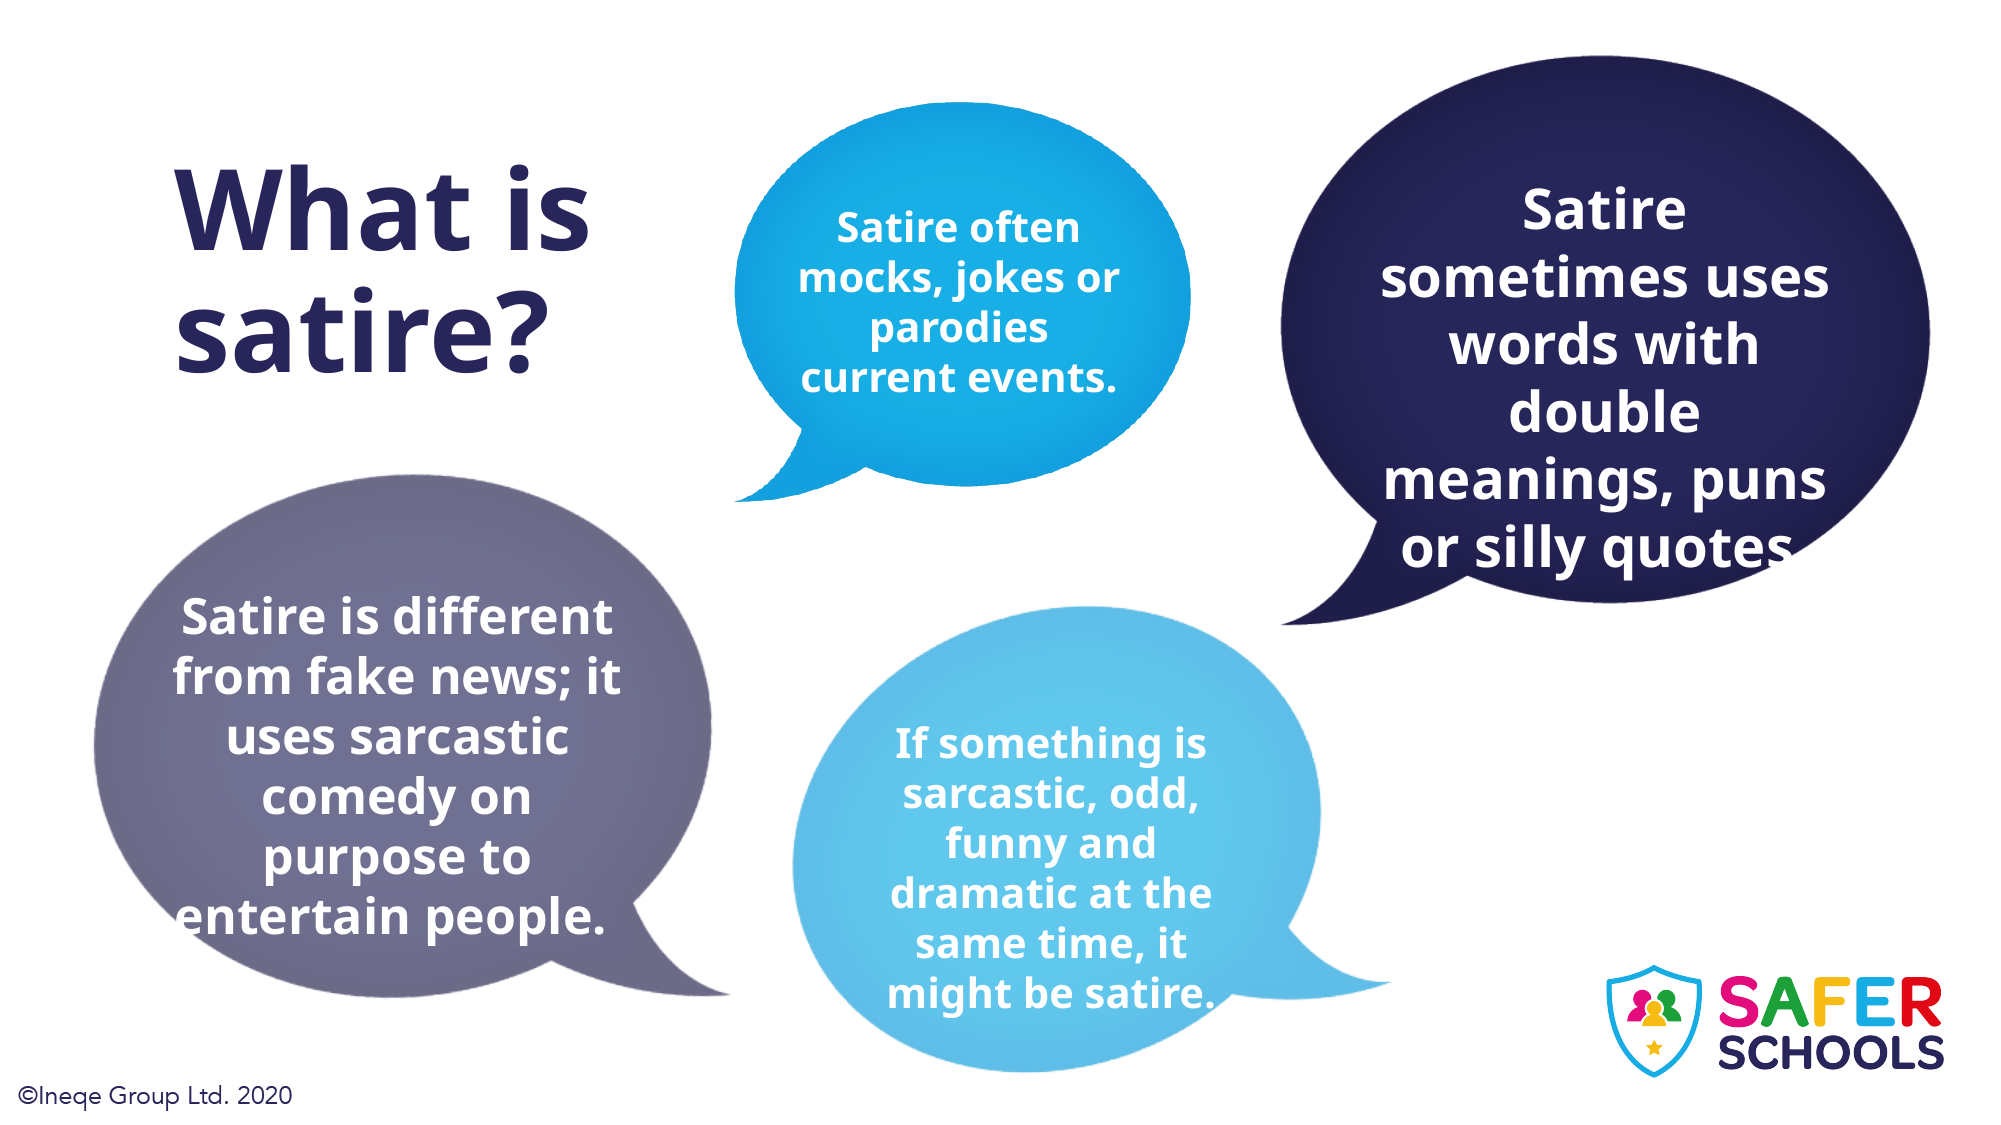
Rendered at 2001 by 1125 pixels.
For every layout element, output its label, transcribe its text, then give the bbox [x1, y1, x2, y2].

picture [1595, 955, 1956, 1086]
title What is satire? [159, 0, 610, 320]
picture [10, 0, 2000, 1125]
